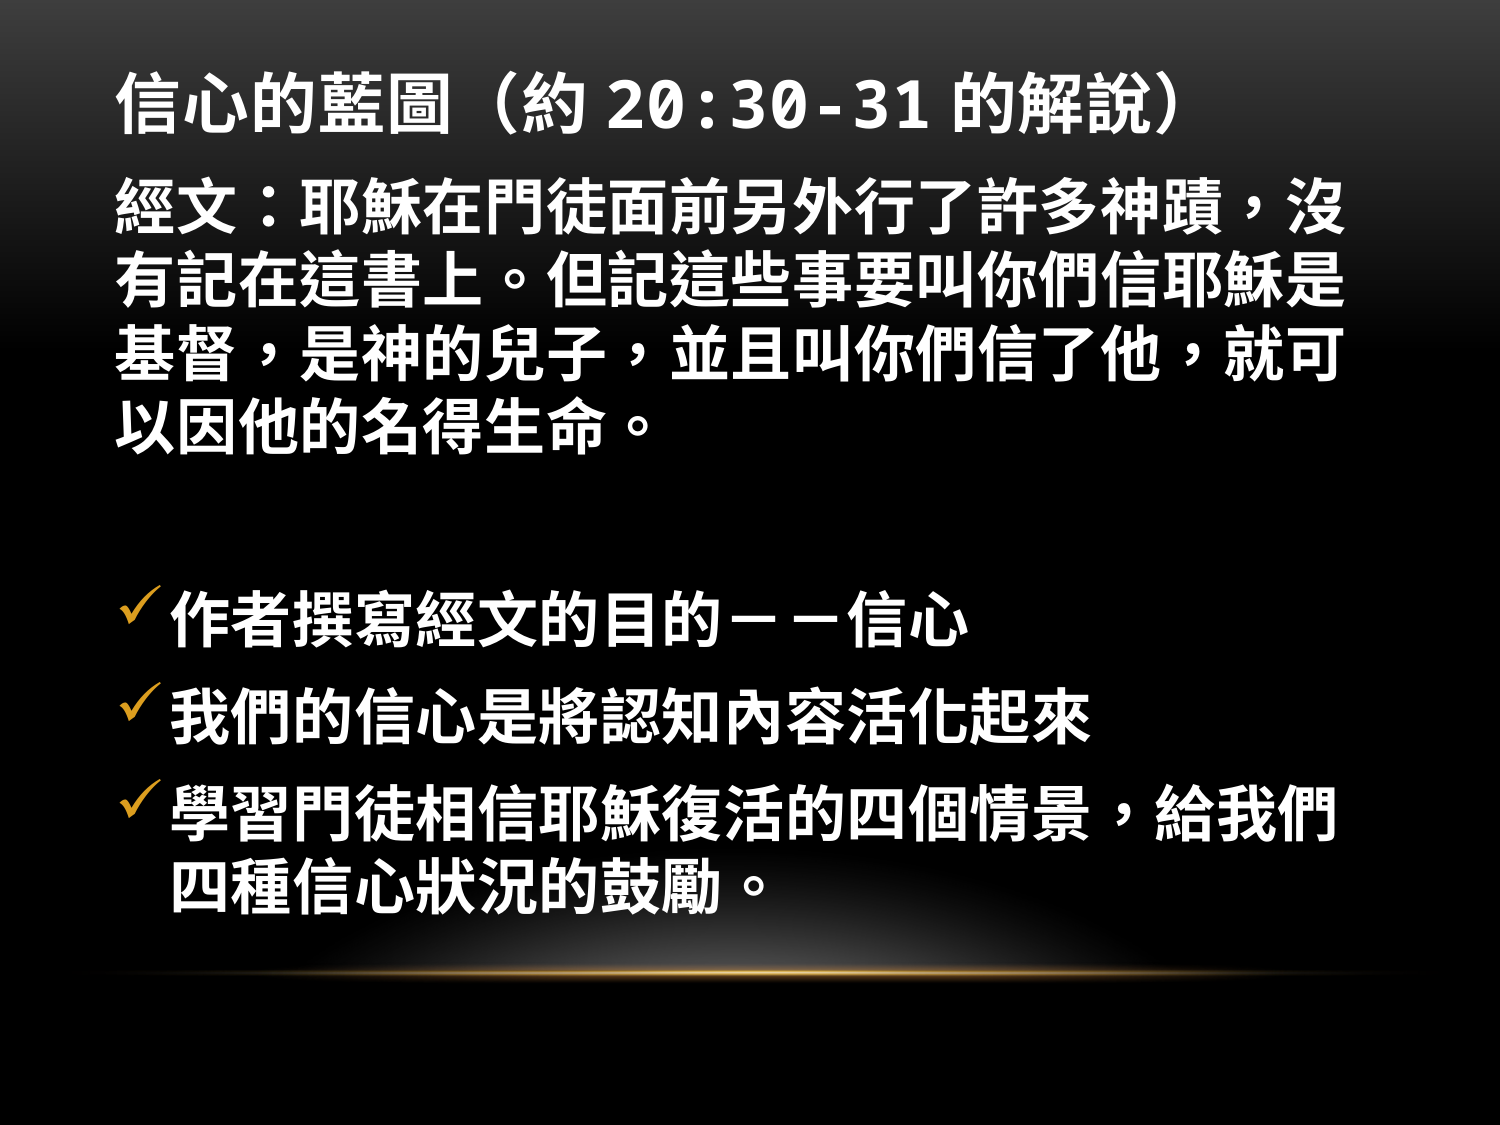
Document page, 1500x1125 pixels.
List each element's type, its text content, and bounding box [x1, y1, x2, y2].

title 信心的藍圖（約20:30-31的解說） [99, 45, 1400, 149]
picture [0, 0, 1500, 1125]
list 經文：耶穌在門徒面前另外行了許多神蹟，沒有記在這書上。但記這些事要叫你們信耶穌是基督，是神的兒子，並且叫你們信了他，就可以因他的名得生命。 作者撰寫經文的目的－－信心 我們的信心是將認知內容活化起來 學習門徒相信耶穌復活的四個情景，給我們四種信心狀況的鼓勵。 [99, 160, 1400, 938]
